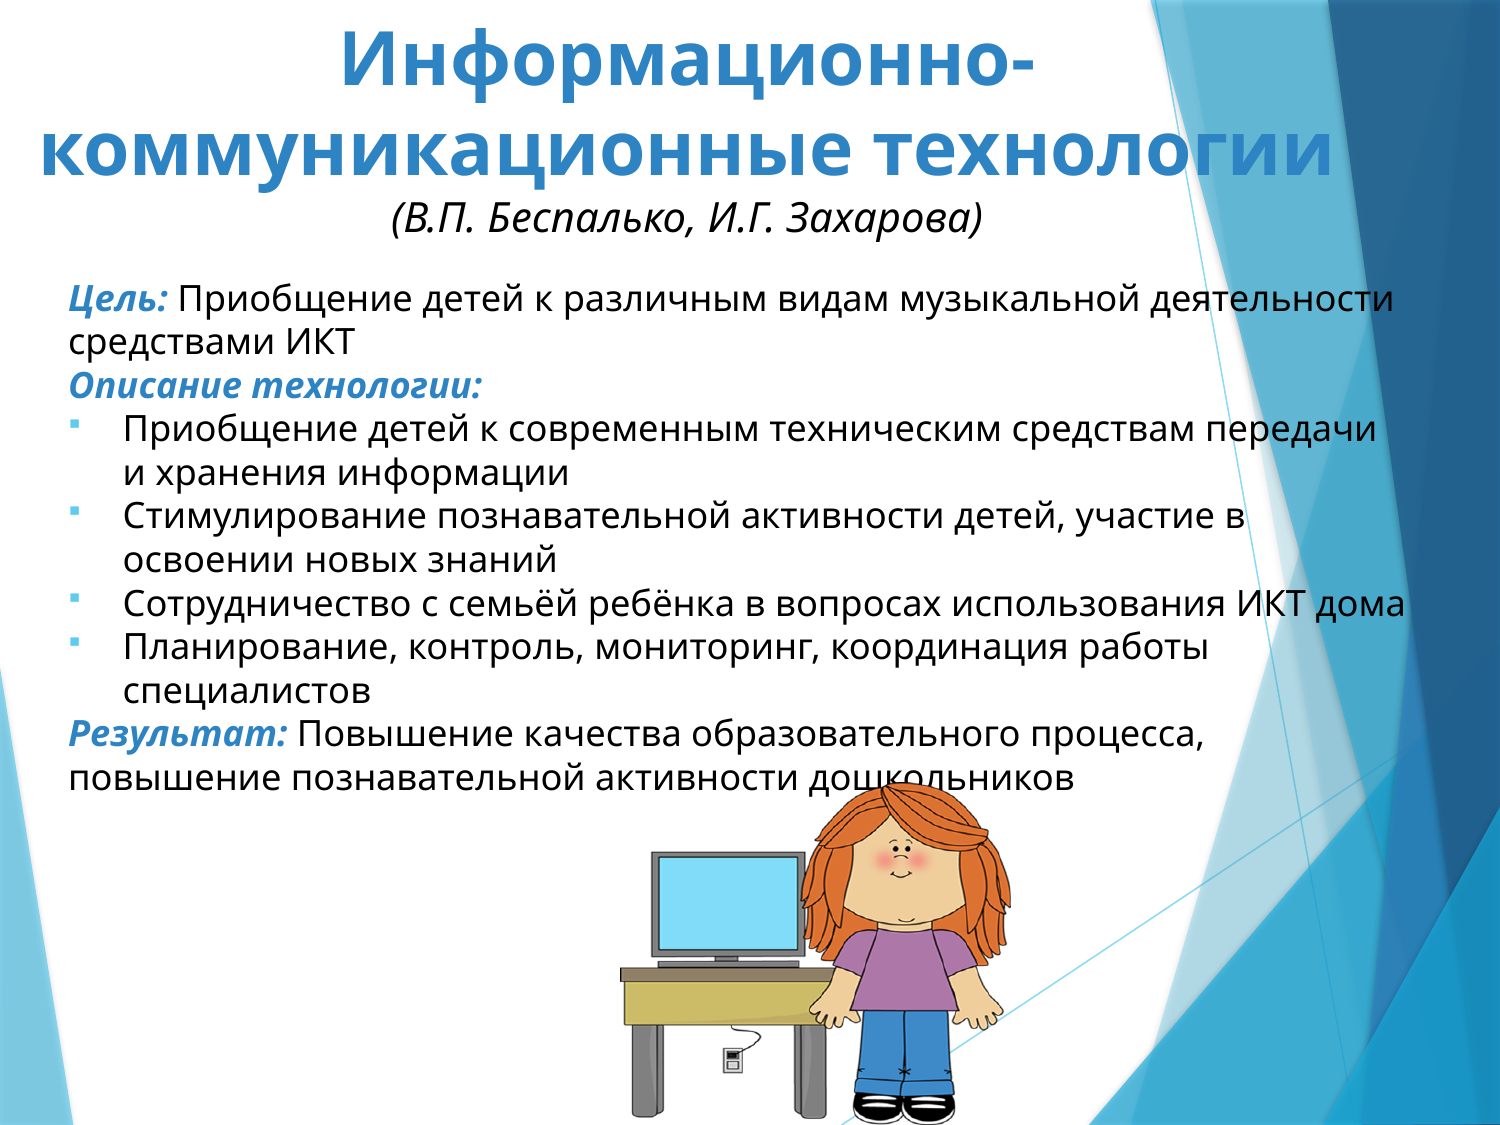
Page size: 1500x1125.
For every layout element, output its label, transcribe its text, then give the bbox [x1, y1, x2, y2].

picture [619, 781, 1011, 1125]
title Информационно-коммуникационные технологии (В.П. Беспалько, И.Г. Захарова) [2, 3, 1373, 268]
list Цель: Приобщение детей к различным видам музыкальной деятельности средствами ИКТ Описание технологии: Приобщение детей к современным техническим средствам передачи и хранения информации Стимулирование познавательной активности детей, участие в освоении новых знаний Сотрудничество с семьёй ребёнка в вопросах использования ИКТ дома Планирование, контроль, мониторинг, координация работы специалистов Результат: Повышение качества образовательного процесса, повышение познавательной активности дошкольников [53, 267, 1424, 835]
